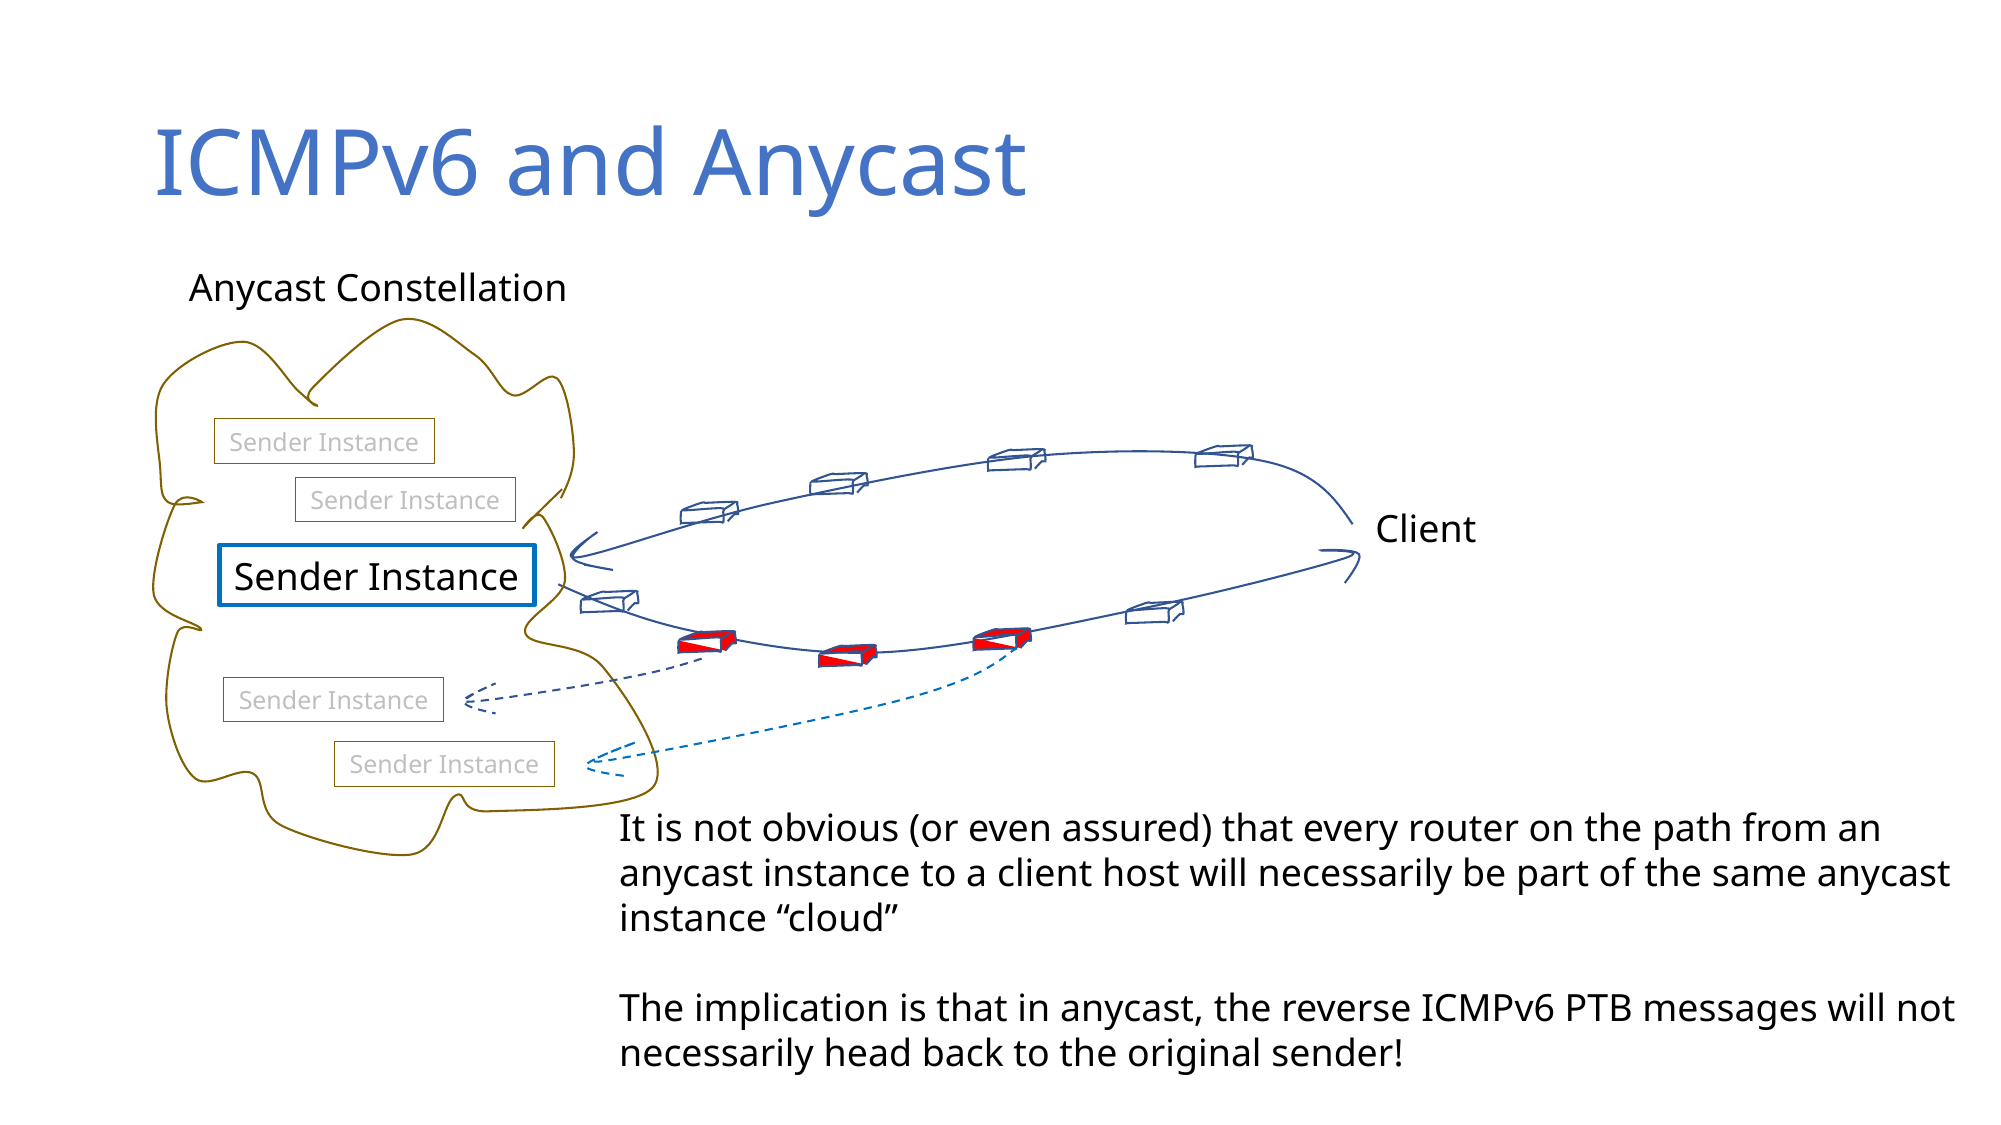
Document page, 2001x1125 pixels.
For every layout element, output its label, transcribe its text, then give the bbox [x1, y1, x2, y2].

text_box Client [1360, 497, 1492, 557]
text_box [1125, 601, 1184, 624]
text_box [810, 472, 868, 495]
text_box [580, 590, 639, 613]
text_box It is not obvious (or even assured) that every router on the path from an anycast instance to a client host will necessarily be part of the same anycast instance “cloud” The implication is that in anycast, the reverse ICMPv6 PTB messages will not necessarily head back to the original sender! [604, 796, 1974, 1125]
text_box Sender Instance [295, 477, 516, 522]
text_box [569, 450, 1354, 571]
text_box [564, 548, 1361, 654]
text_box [987, 448, 1046, 471]
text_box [973, 627, 1032, 651]
text_box [585, 651, 1014, 777]
text_box Anycast Constellation [174, 256, 583, 317]
text_box [152, 317, 659, 857]
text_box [680, 501, 739, 524]
text_box [463, 657, 703, 715]
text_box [1195, 444, 1253, 467]
title ICMPv6 and Anycast [139, 57, 1865, 275]
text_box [678, 630, 736, 653]
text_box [818, 644, 877, 667]
text_box Sender Instance [334, 741, 555, 787]
